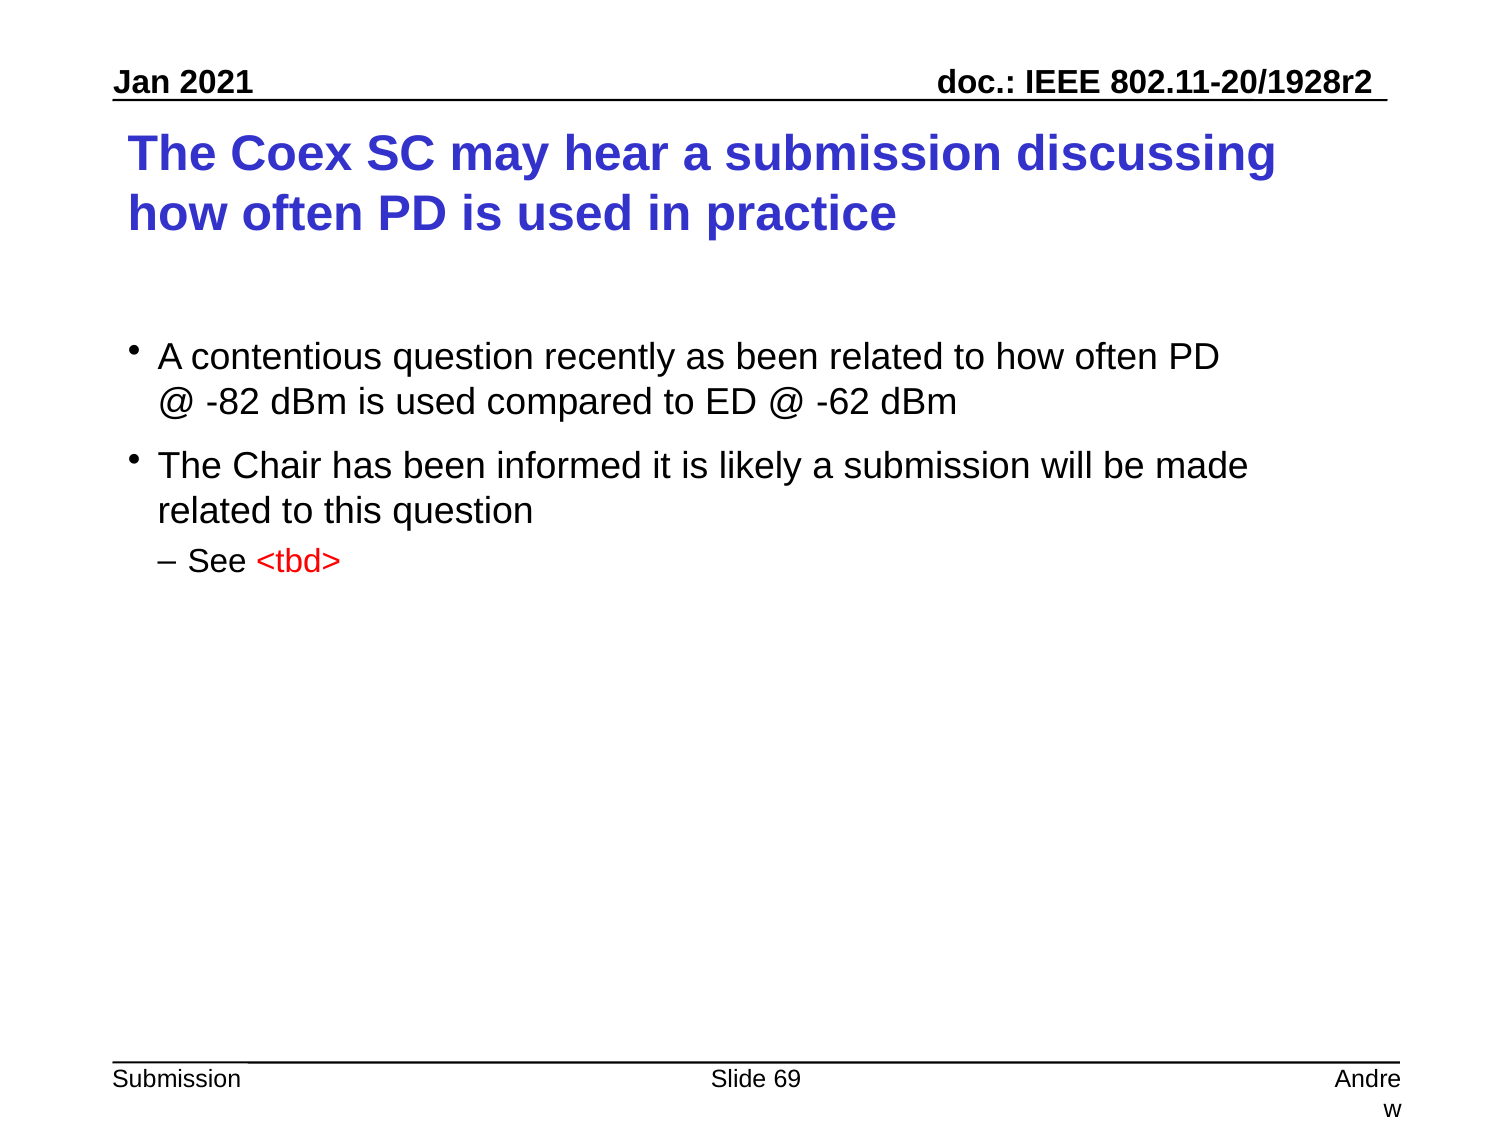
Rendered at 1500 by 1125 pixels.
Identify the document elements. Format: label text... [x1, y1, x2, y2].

footer Andrew Myles, Cisco [1320, 1061, 1402, 1093]
slide_number Slide 69 [709, 1061, 803, 1093]
list A contentious question recently as been related to how often PD @ -82 dBm is used compared to ED @ -62 dBm The Chair has been informed it is likely a submission will be made related to this question See <tbd> [112, 324, 1388, 1000]
title The Coex SC may hear a submission discussing how often PD is used in practice [112, 112, 1388, 288]
